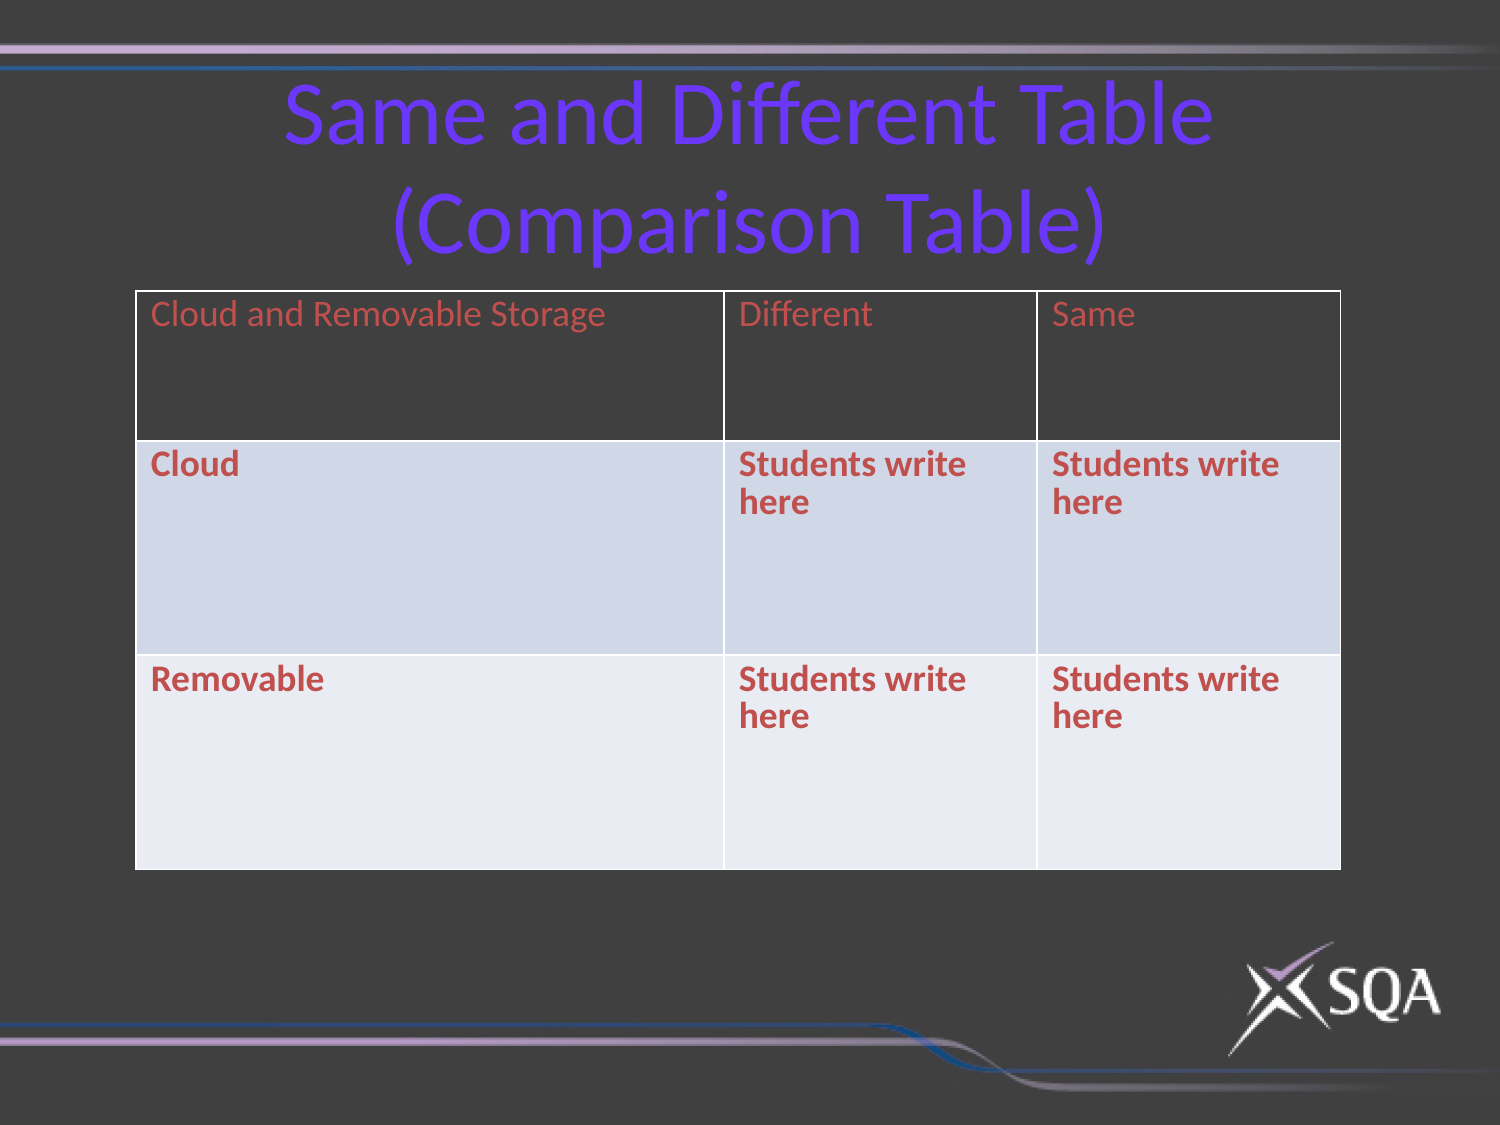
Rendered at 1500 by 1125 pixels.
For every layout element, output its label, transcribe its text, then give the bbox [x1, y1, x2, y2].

table_cell Students write here [725, 442, 1036, 654]
table_header Same [1038, 292, 1340, 440]
table_cell Students write here [1038, 442, 1340, 654]
title Same and Different Table (Comparison Table) [75, 45, 1425, 233]
table_cell Cloud [137, 442, 723, 654]
picture [0, 0, 1500, 1125]
table_header Different [725, 292, 1036, 440]
table_cell Students write here [1038, 656, 1340, 869]
table_cell Removable [137, 656, 723, 869]
table_header Cloud and Removable Storage [137, 292, 723, 440]
table_cell Students write here [725, 656, 1036, 869]
list [76, 278, 1427, 1016]
